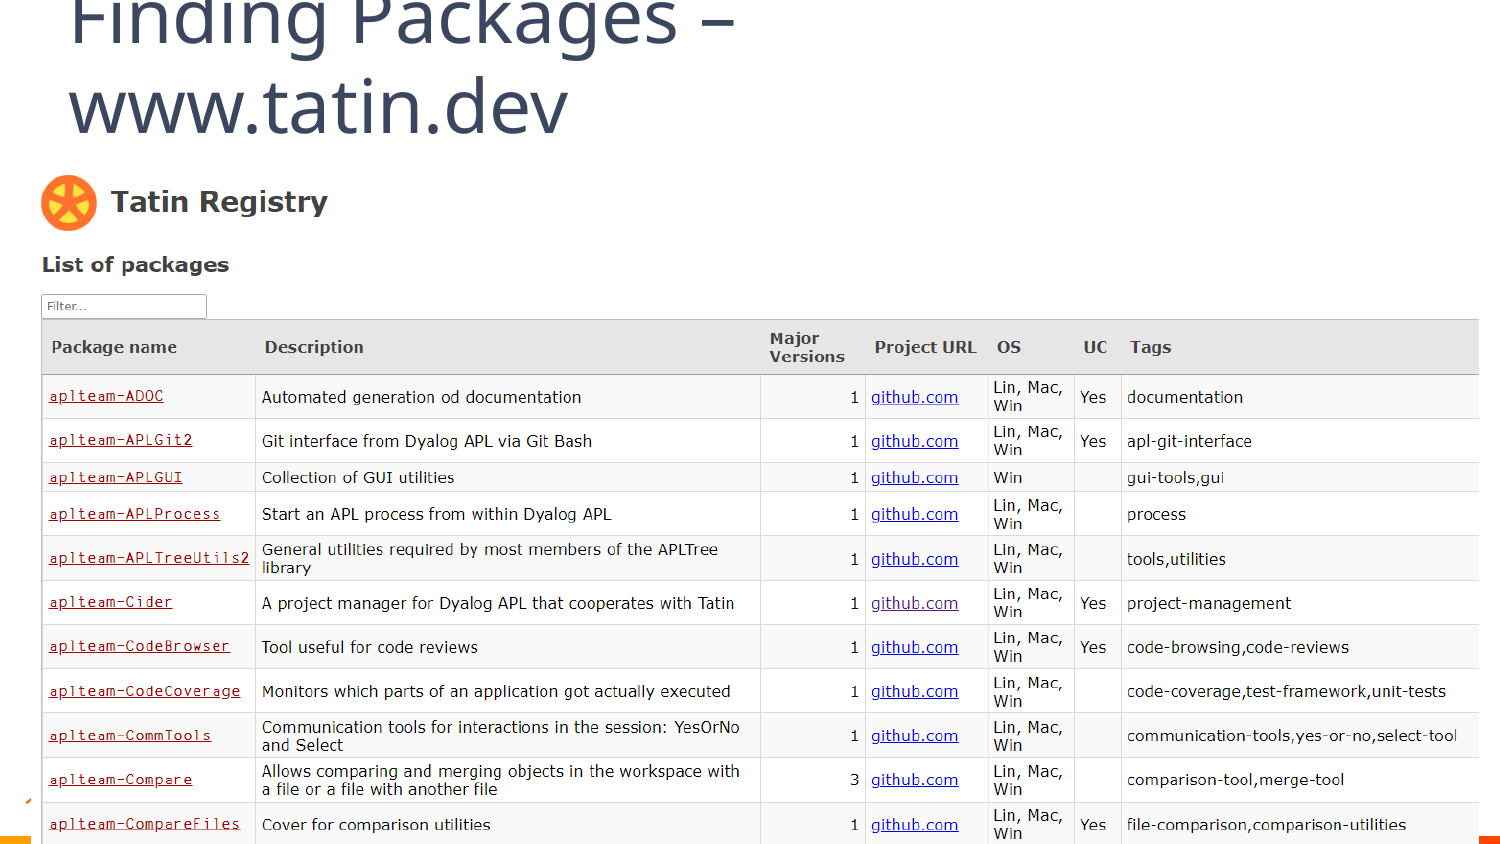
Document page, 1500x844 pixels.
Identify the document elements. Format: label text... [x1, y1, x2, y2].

title Finding Packages – www.tatin.dev [53, 43, 1203, 157]
picture [0, 168, 1500, 844]
